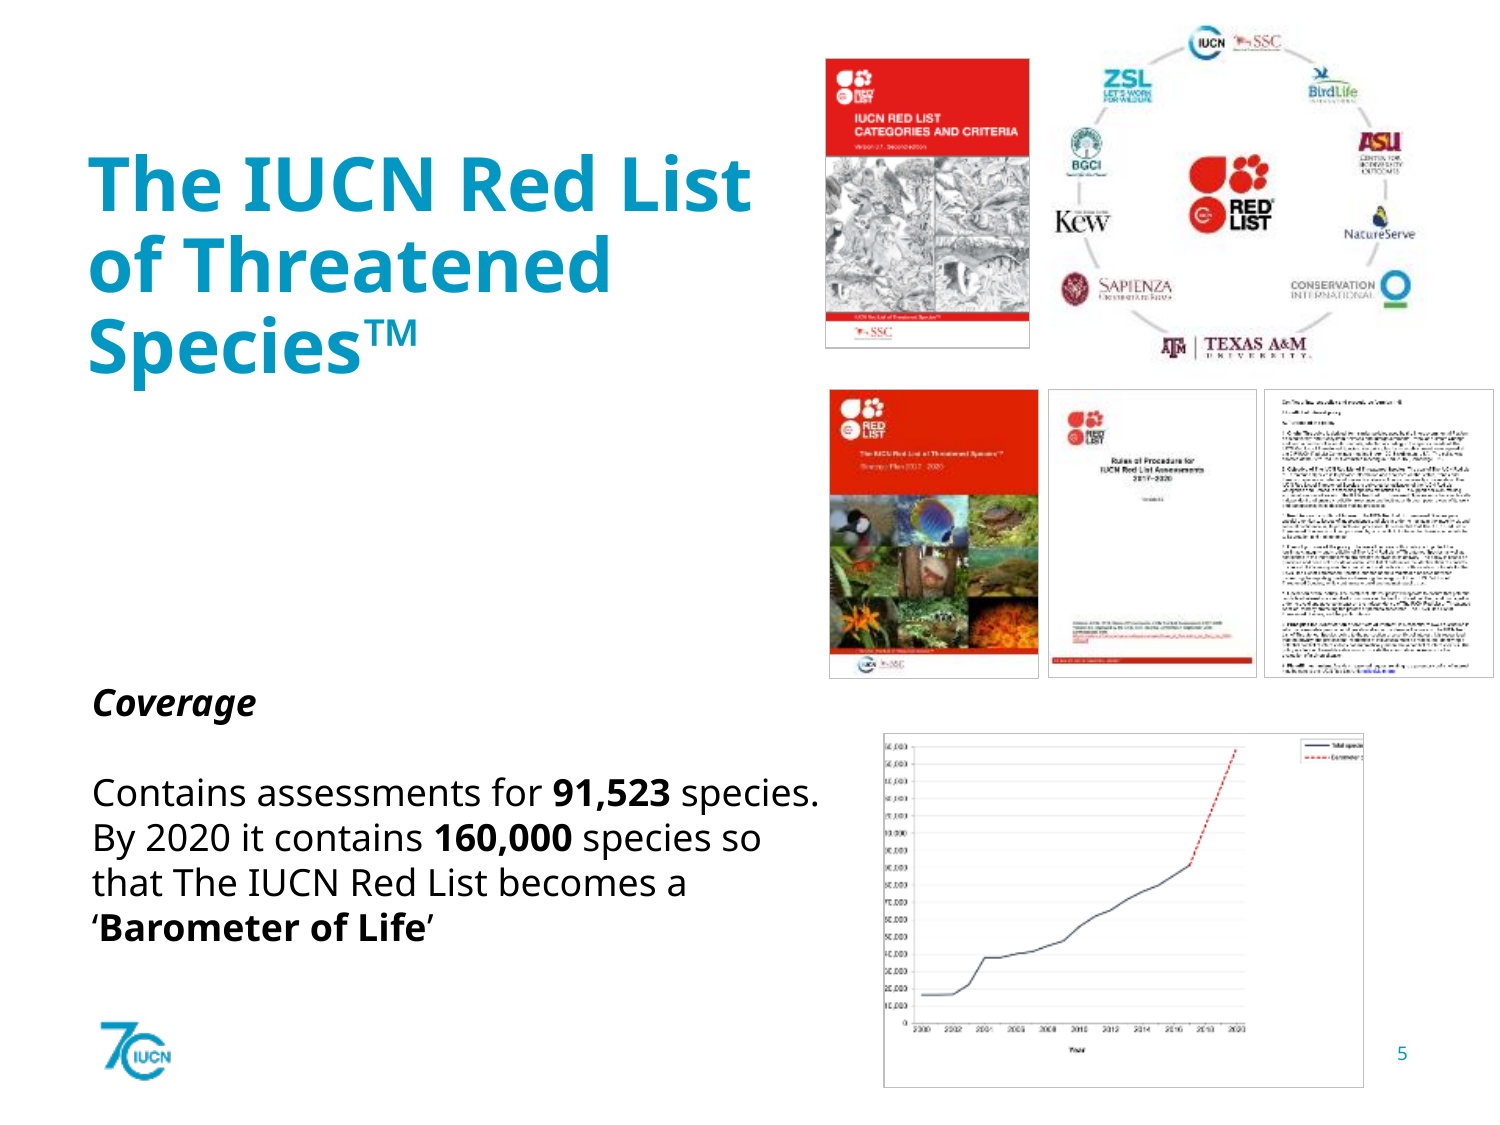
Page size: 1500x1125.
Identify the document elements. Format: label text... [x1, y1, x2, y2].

title The IUCN Red List of Threatened Species™ [72, 108, 792, 398]
picture [826, 1, 1500, 388]
picture [884, 734, 1363, 1087]
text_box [829, 389, 1494, 678]
text_box Coverage Contains assessments for 91,523 species. By 2020 it contains 160,000 species so that The IUCN Red List becomes a ‘Barometer of Life’ [76, 671, 841, 976]
picture [84, 1002, 193, 1098]
slide_number 5 [1364, 1024, 1423, 1085]
